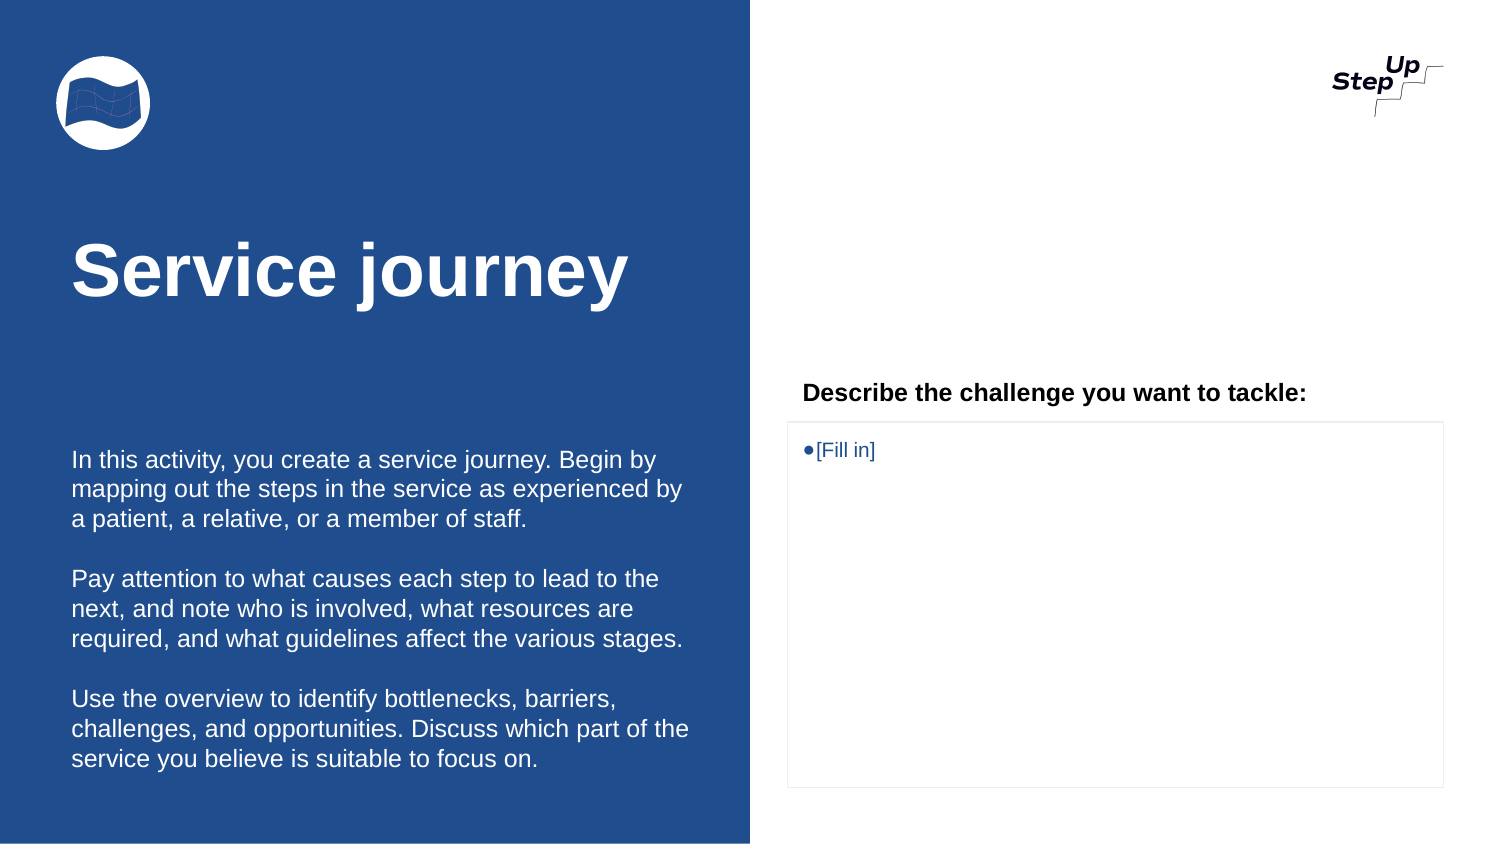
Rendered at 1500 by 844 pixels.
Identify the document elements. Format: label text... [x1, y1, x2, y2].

text_box [Fill in] [787, 421, 1444, 788]
picture [1332, 56, 1444, 117]
picture [65, 77, 141, 129]
